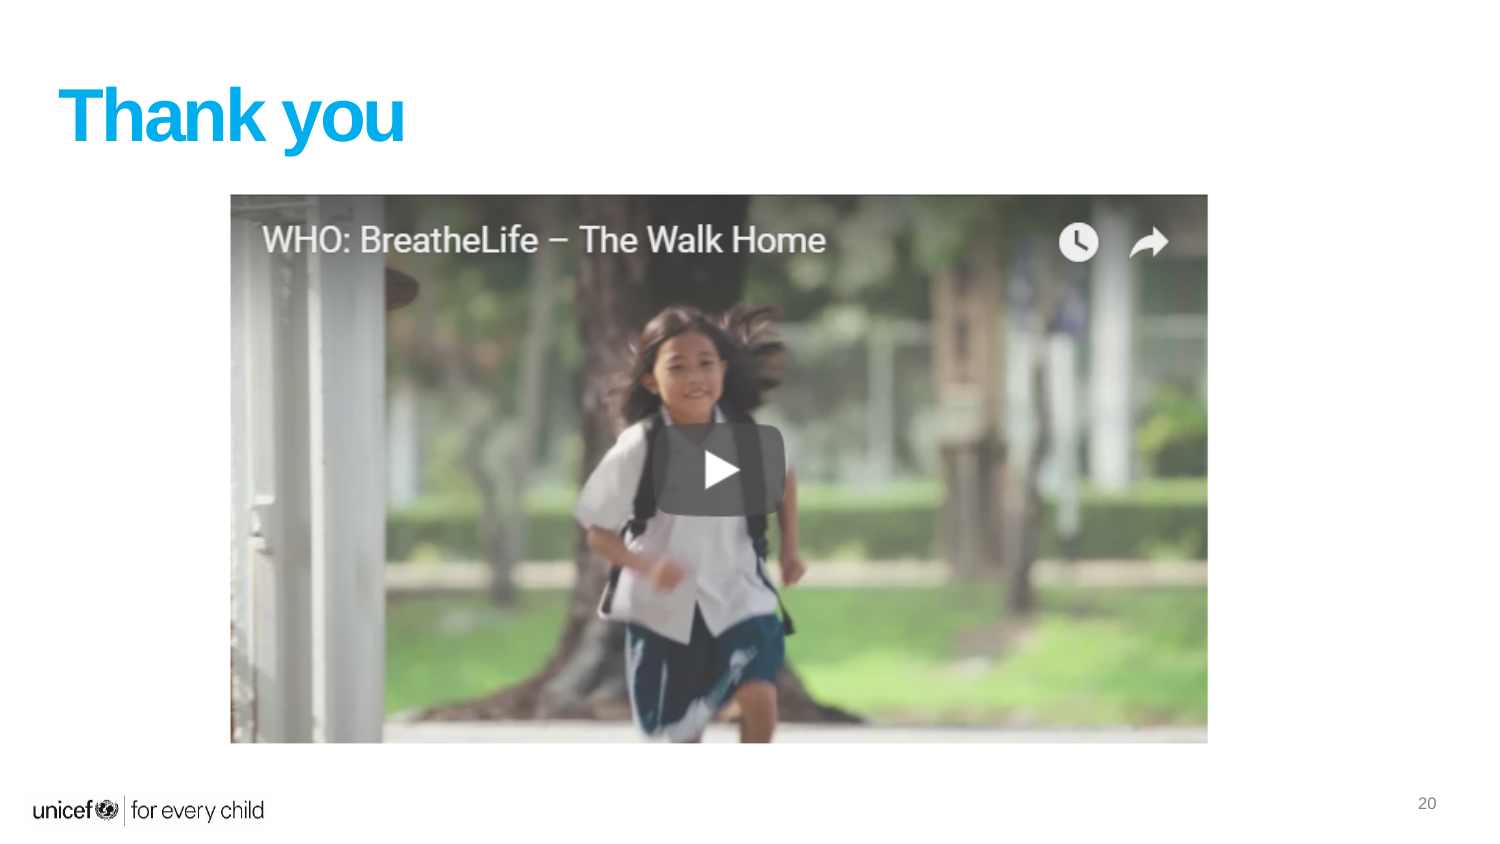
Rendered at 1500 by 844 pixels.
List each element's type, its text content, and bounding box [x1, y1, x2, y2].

slide_number 20 [1396, 790, 1452, 816]
picture [222, 186, 1219, 753]
title Thank you [59, 62, 1481, 151]
picture [25, 790, 268, 829]
